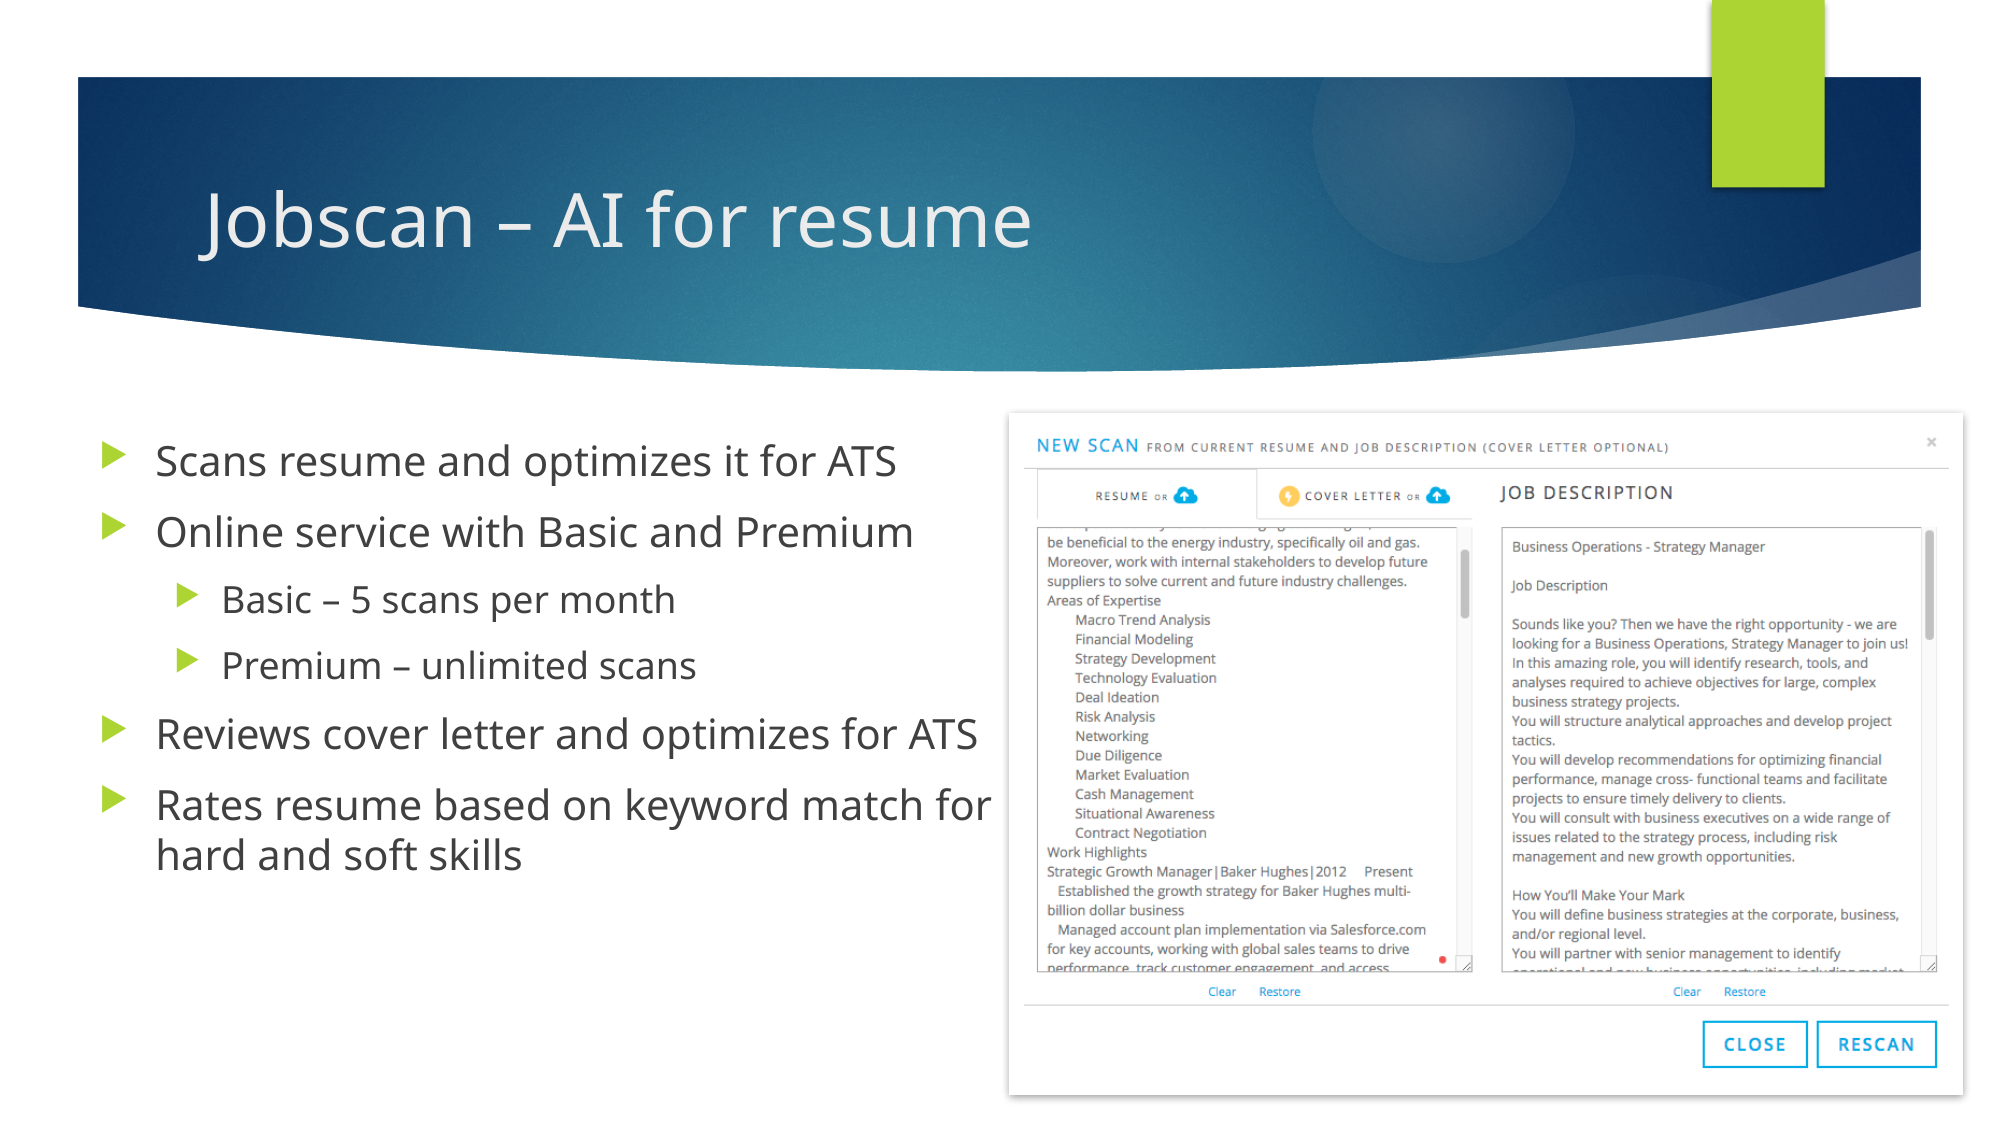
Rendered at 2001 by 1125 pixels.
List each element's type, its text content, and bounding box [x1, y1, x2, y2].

picture [1023, 426, 1949, 1081]
title Jobscan – AI for resume [189, 159, 1627, 276]
list Scans resume and optimizes it for ATS Online service with Basic and Premium Basic – 5 scans per month Premium – unlimited scans Reviews cover letter and optimizes for ATS Rates resume based on keyword match for hard and soft skills [84, 427, 1004, 988]
